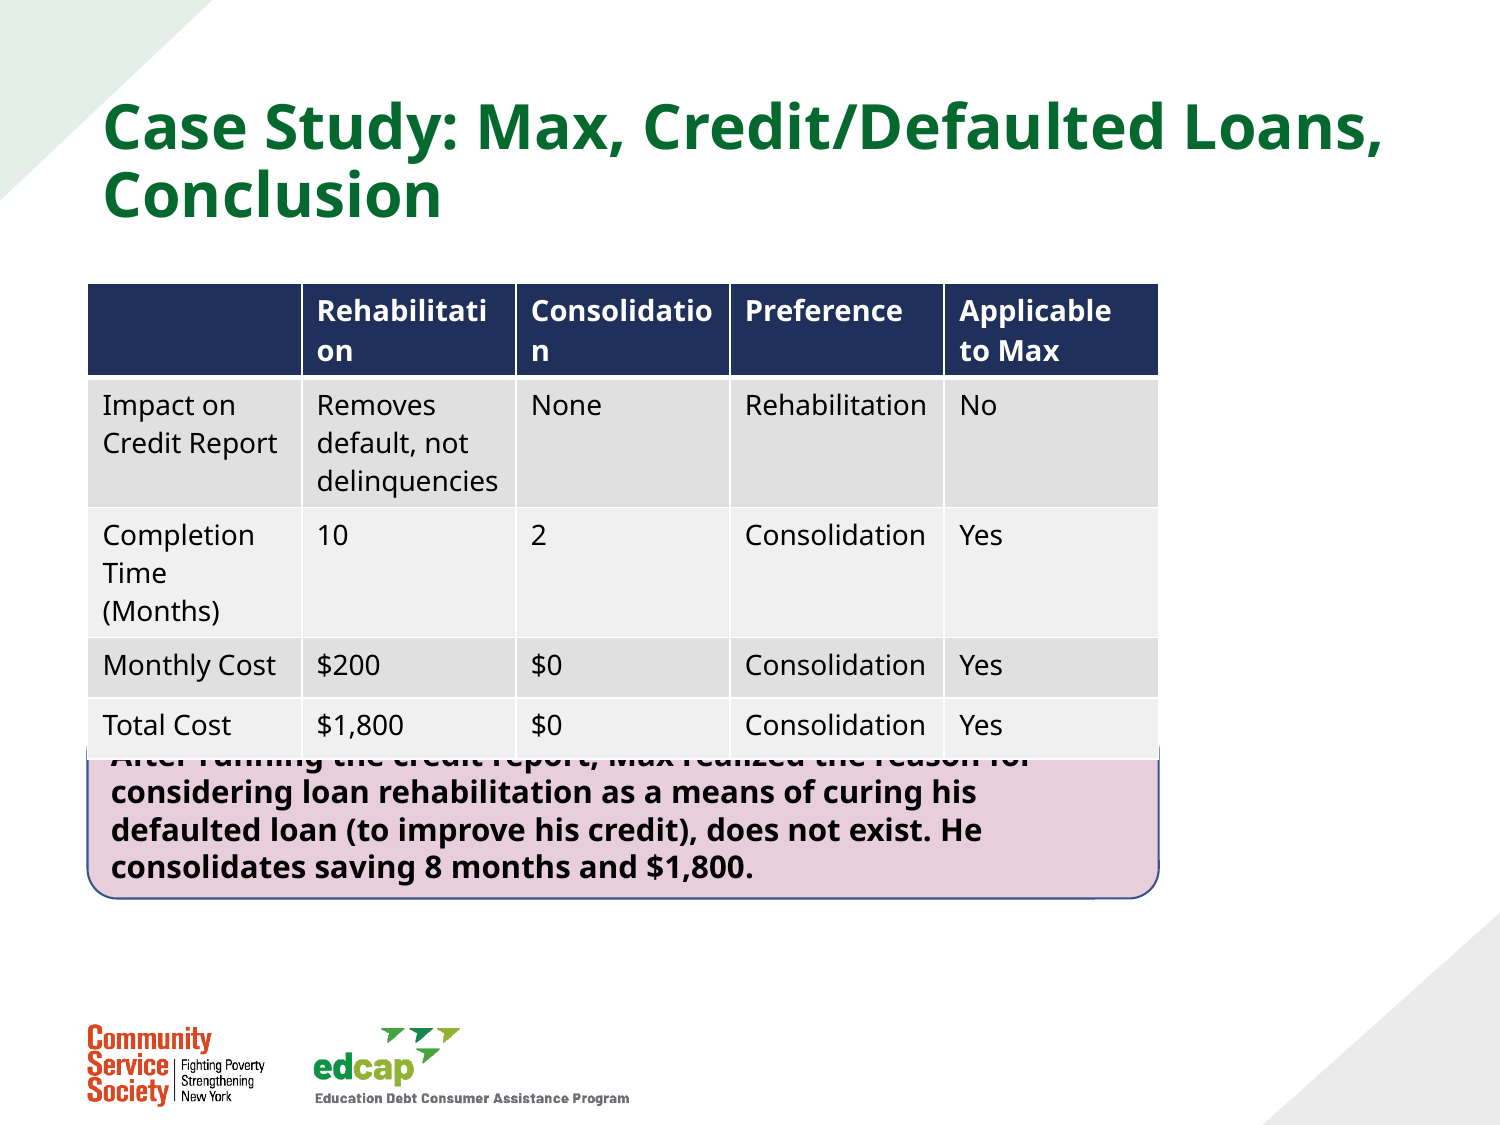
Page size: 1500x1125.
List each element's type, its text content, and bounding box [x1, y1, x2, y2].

table_header Preference [731, 284, 943, 375]
table_cell Consolidation [731, 638, 943, 697]
text_box After running the credit report, Max realized the reason for considering loan rehabilitation as a means of curing his defaulted loan (to improve his credit), does not exist. He consolidates saving 8 months and $1,800. [86, 744, 1160, 900]
picture [87, 1024, 265, 1107]
table_header [88, 284, 301, 375]
table_cell Consolidation [731, 508, 943, 637]
table_cell Yes [945, 508, 1158, 637]
table_cell $0 [517, 699, 729, 758]
table_cell $1,800 [303, 699, 515, 758]
picture [312, 1026, 688, 1109]
table_cell $0 [517, 638, 729, 697]
table_cell Yes [945, 638, 1158, 697]
table_cell Monthly Cost [88, 638, 301, 697]
table_cell Removes default, not delinquencies [303, 380, 515, 507]
table_header Applicable to Max [945, 284, 1158, 375]
table_cell No [945, 380, 1158, 507]
table_header Consolidation [517, 284, 729, 375]
table_cell Impact on Credit Report [88, 380, 301, 507]
table_header Rehabilitation [303, 284, 515, 375]
table_cell None [517, 380, 729, 507]
table_cell Rehabilitation [731, 380, 943, 507]
table_cell Total Cost [88, 699, 301, 758]
table_cell $200 [303, 638, 515, 697]
table_cell Yes [945, 699, 1158, 758]
table_cell Completion Time (Months) [88, 508, 301, 637]
table_cell Consolidation [731, 699, 943, 758]
title Case Study: Max, Credit/Defaulted Loans, Conclusion [87, 37, 1413, 239]
table_cell 2 [517, 508, 729, 637]
table_cell 10 [303, 508, 515, 637]
